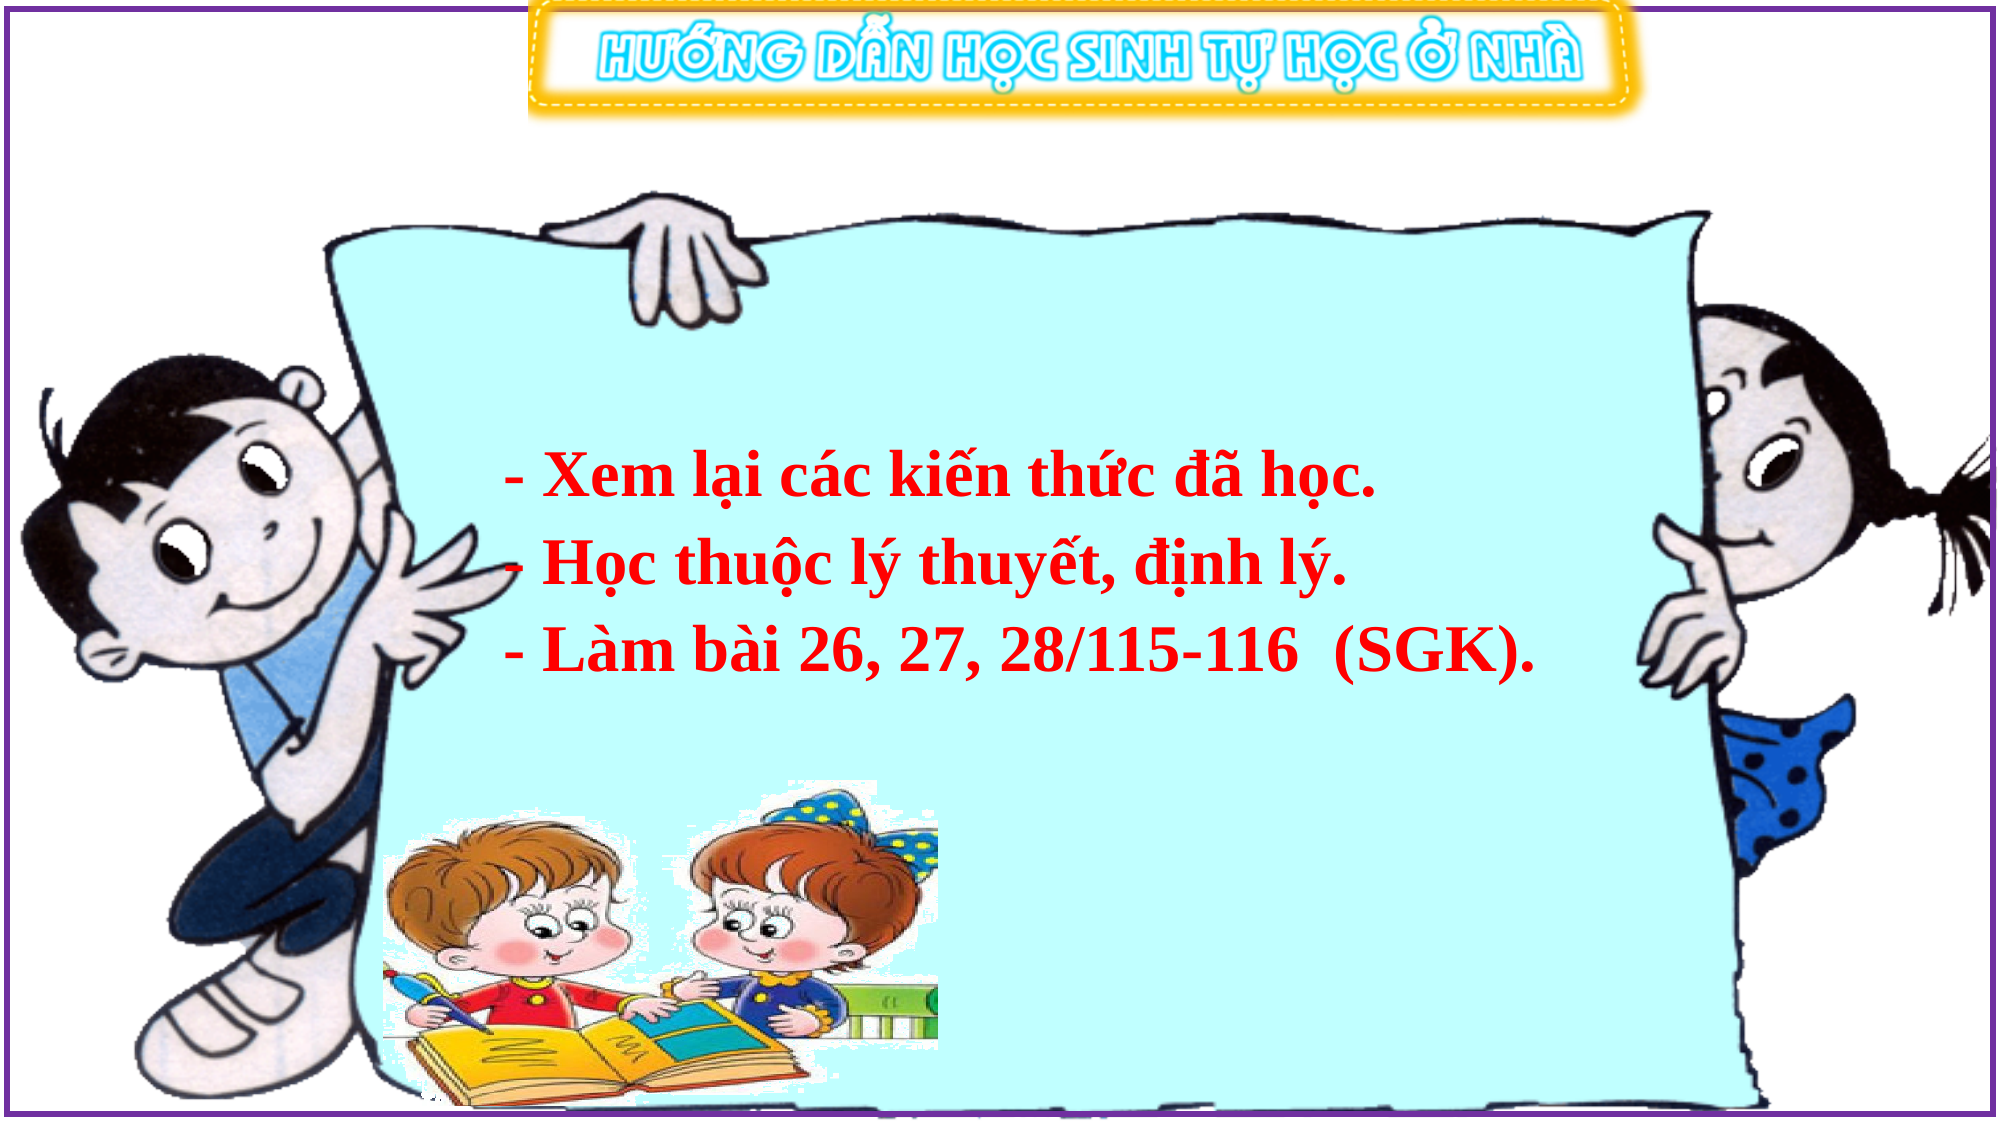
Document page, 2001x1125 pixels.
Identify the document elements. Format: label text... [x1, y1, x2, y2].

text_box - Xem lại các kiến thức đã học. - Học thuộc lý thuyết, định lý. - Làm bài 26, 27, 28/115-116 (SGK). [488, 341, 1660, 965]
picture [10, 181, 1990, 1111]
picture [0, 181, 2000, 1125]
picture [528, 0, 1652, 132]
